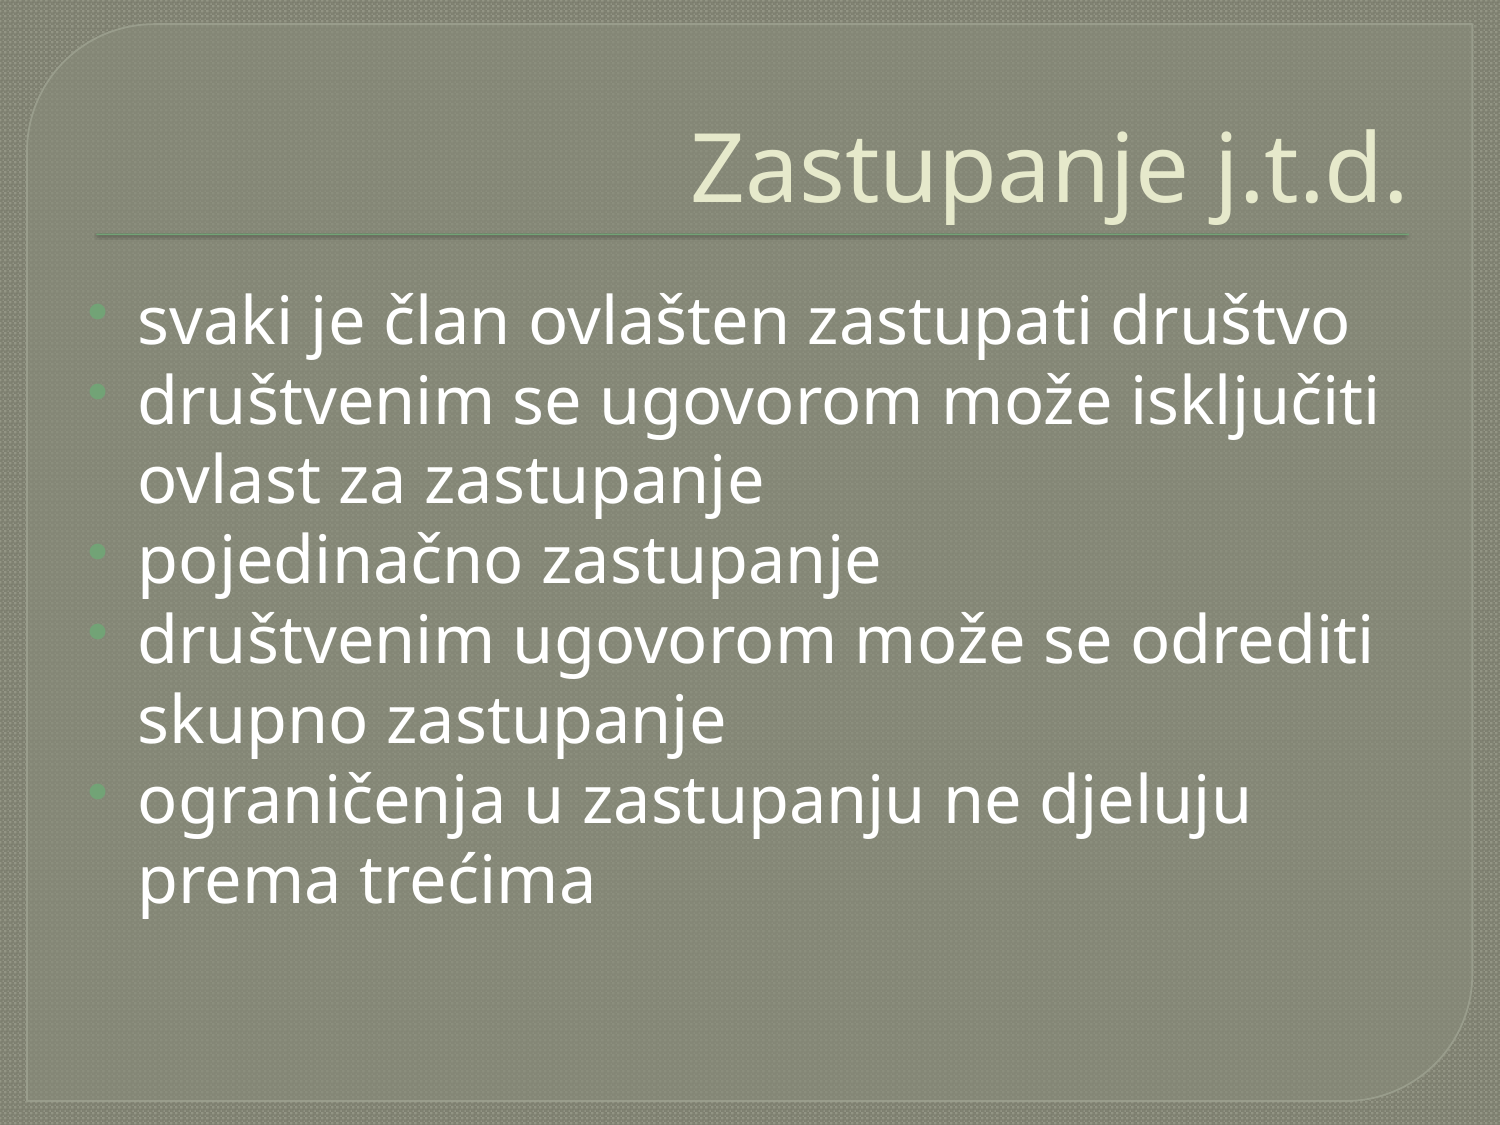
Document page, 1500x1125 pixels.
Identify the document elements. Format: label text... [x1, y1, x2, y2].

list svaki je član ovlašten zastupati društvo društvenim se ugovorom može isključiti ovlast za zastupanje pojedinačno zastupanje društvenim ugovorom može se odrediti skupno zastupanje ograničenja u zastupanju ne djeluju prema trećima [75, 270, 1425, 1013]
title Zastupanje j.t.d. [75, 41, 1425, 230]
